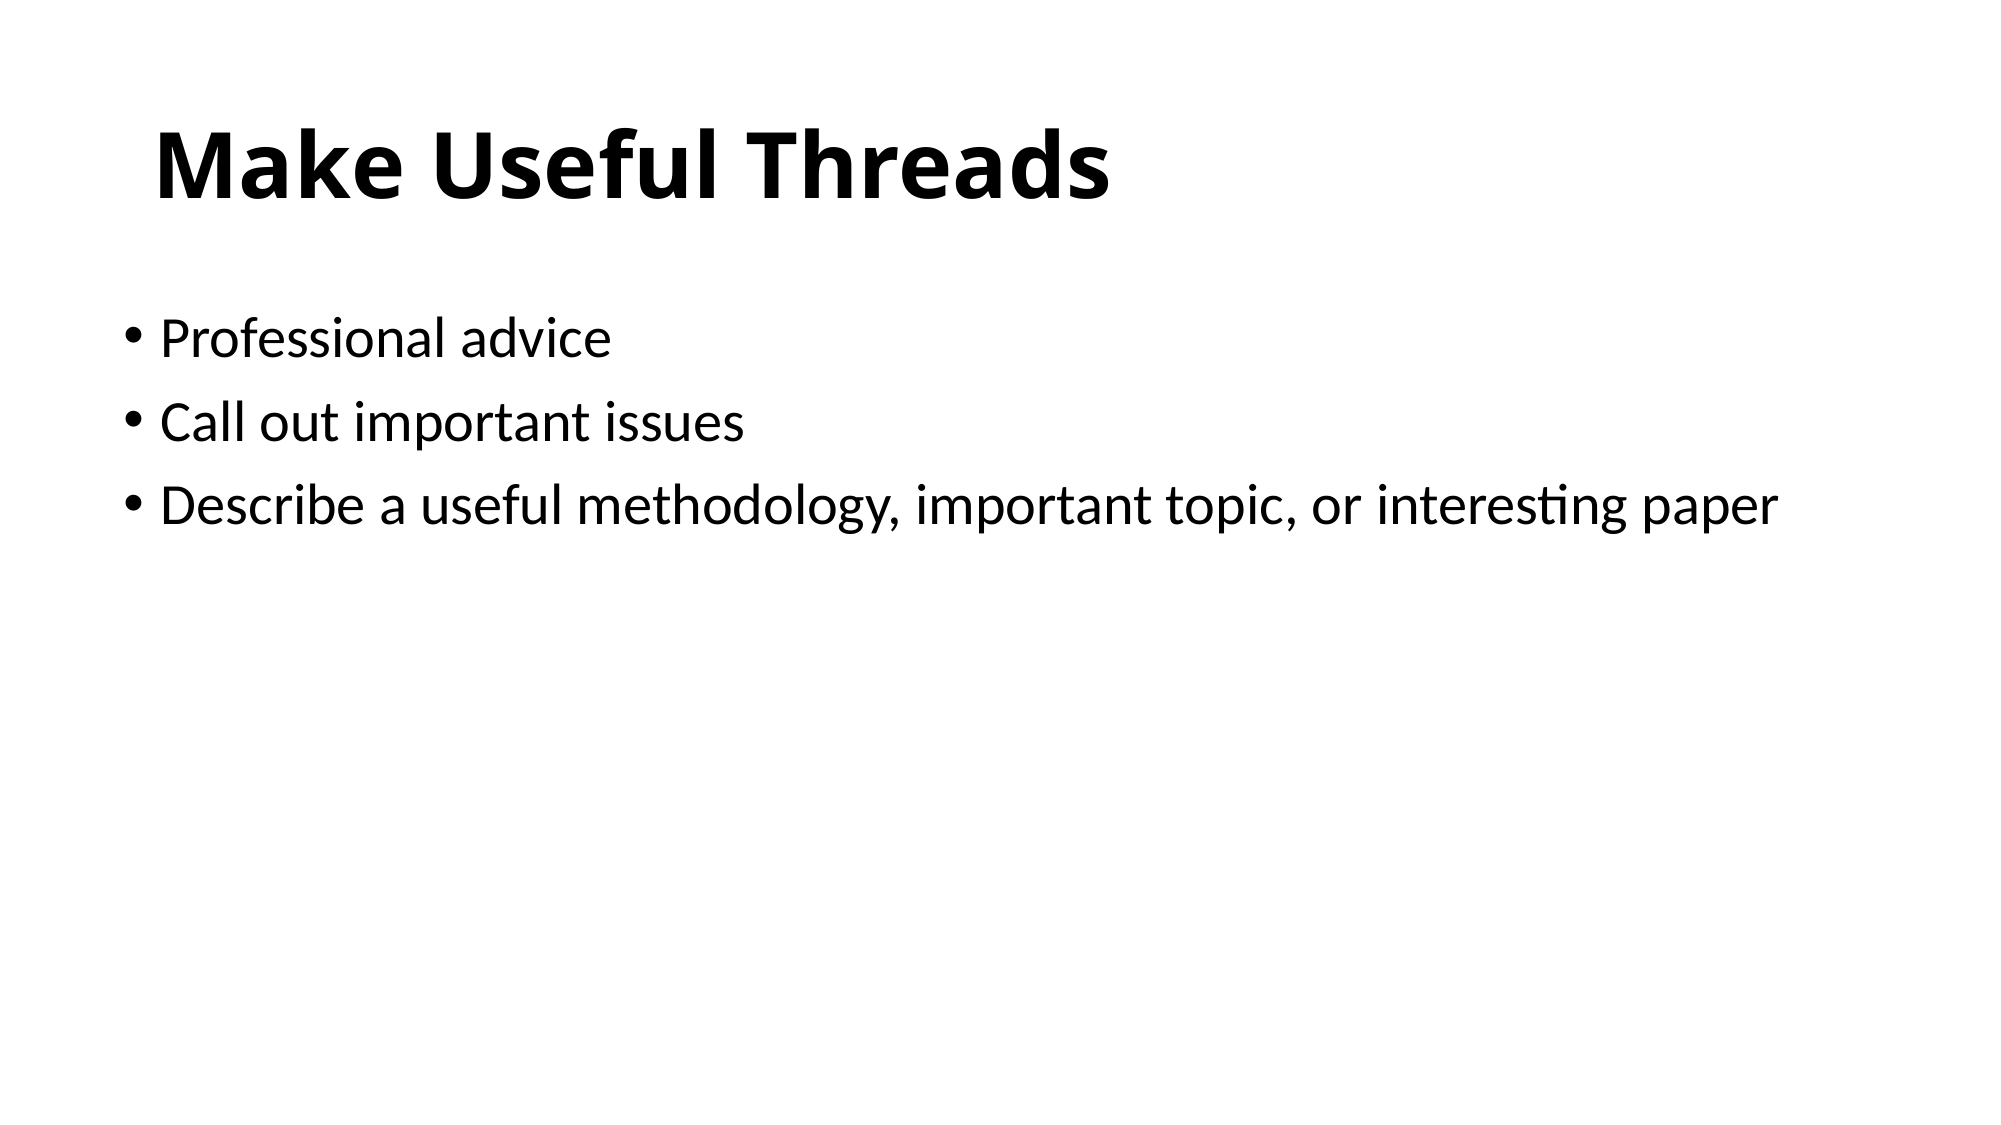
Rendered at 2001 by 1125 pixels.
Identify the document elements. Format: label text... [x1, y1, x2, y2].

title Make Useful Threads [137, 59, 1863, 278]
list Professional advice Call out important issues Describe a useful methodology, important topic, or interesting paper [108, 299, 1892, 1014]
